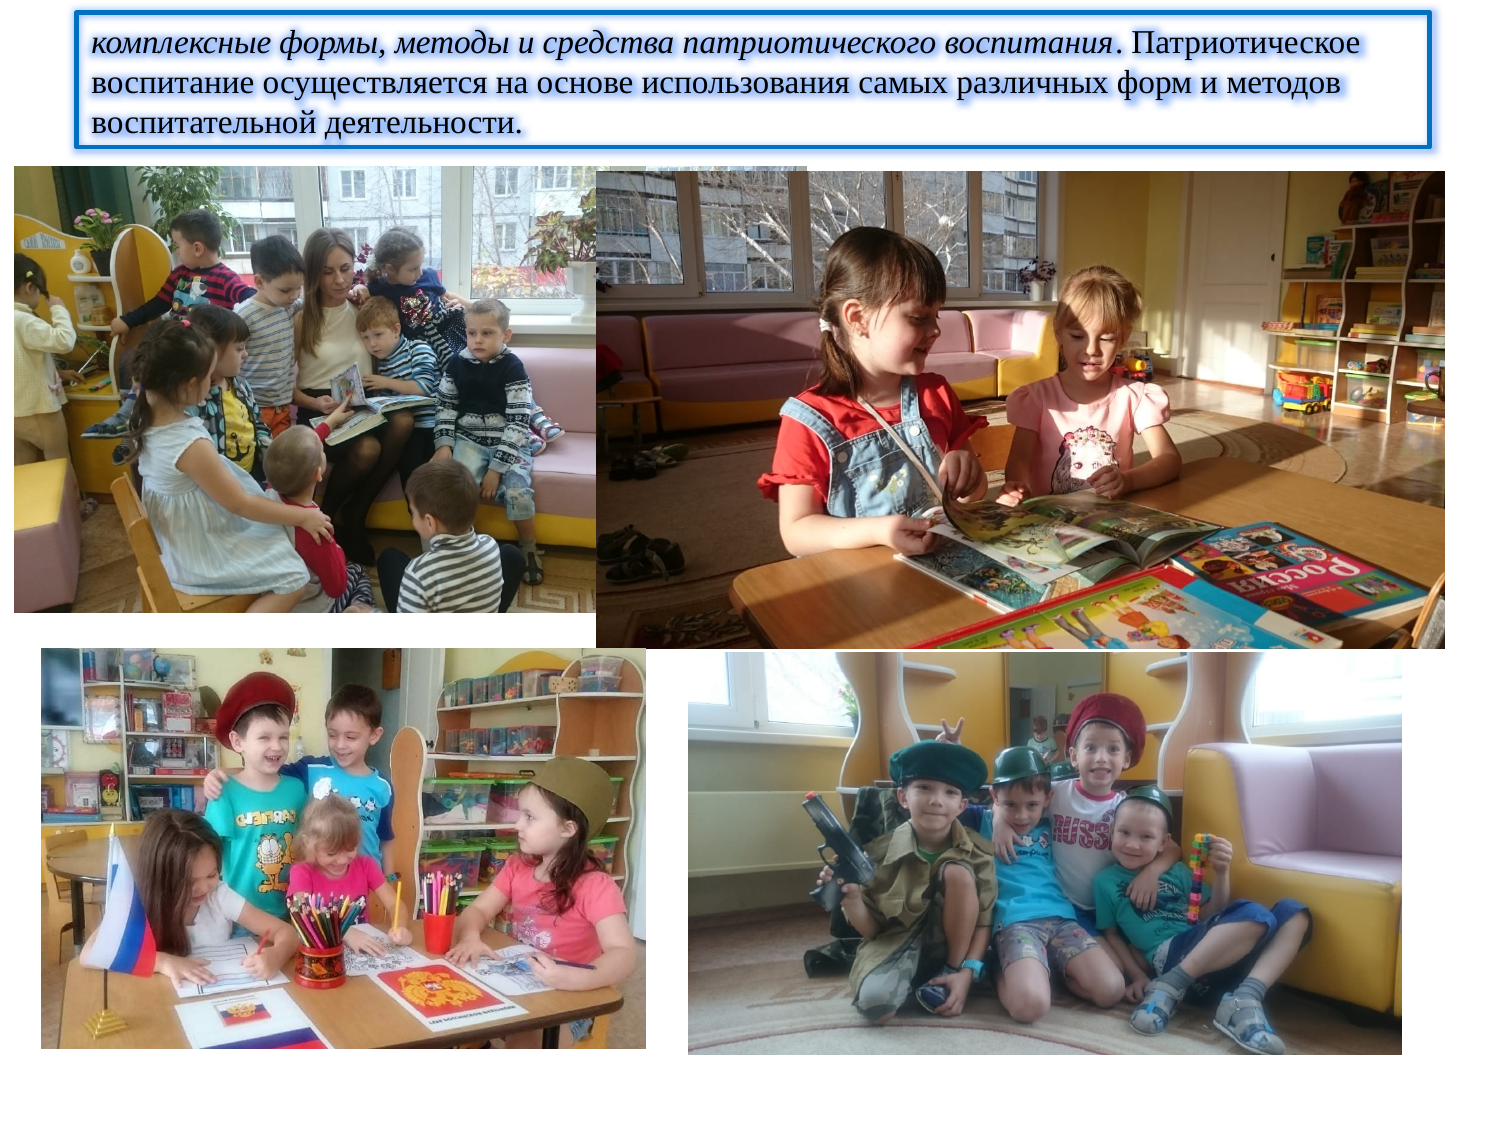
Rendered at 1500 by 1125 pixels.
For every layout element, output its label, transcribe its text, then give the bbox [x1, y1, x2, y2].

picture [687, 652, 1402, 1055]
picture [14, 166, 1445, 1050]
text_box комплексные формы, методы и средства патриотического воспитания. Патриотическое воспитание осуществляется на основе использования самых различных форм и методов воспитательной деятельности. [76, 12, 1430, 148]
